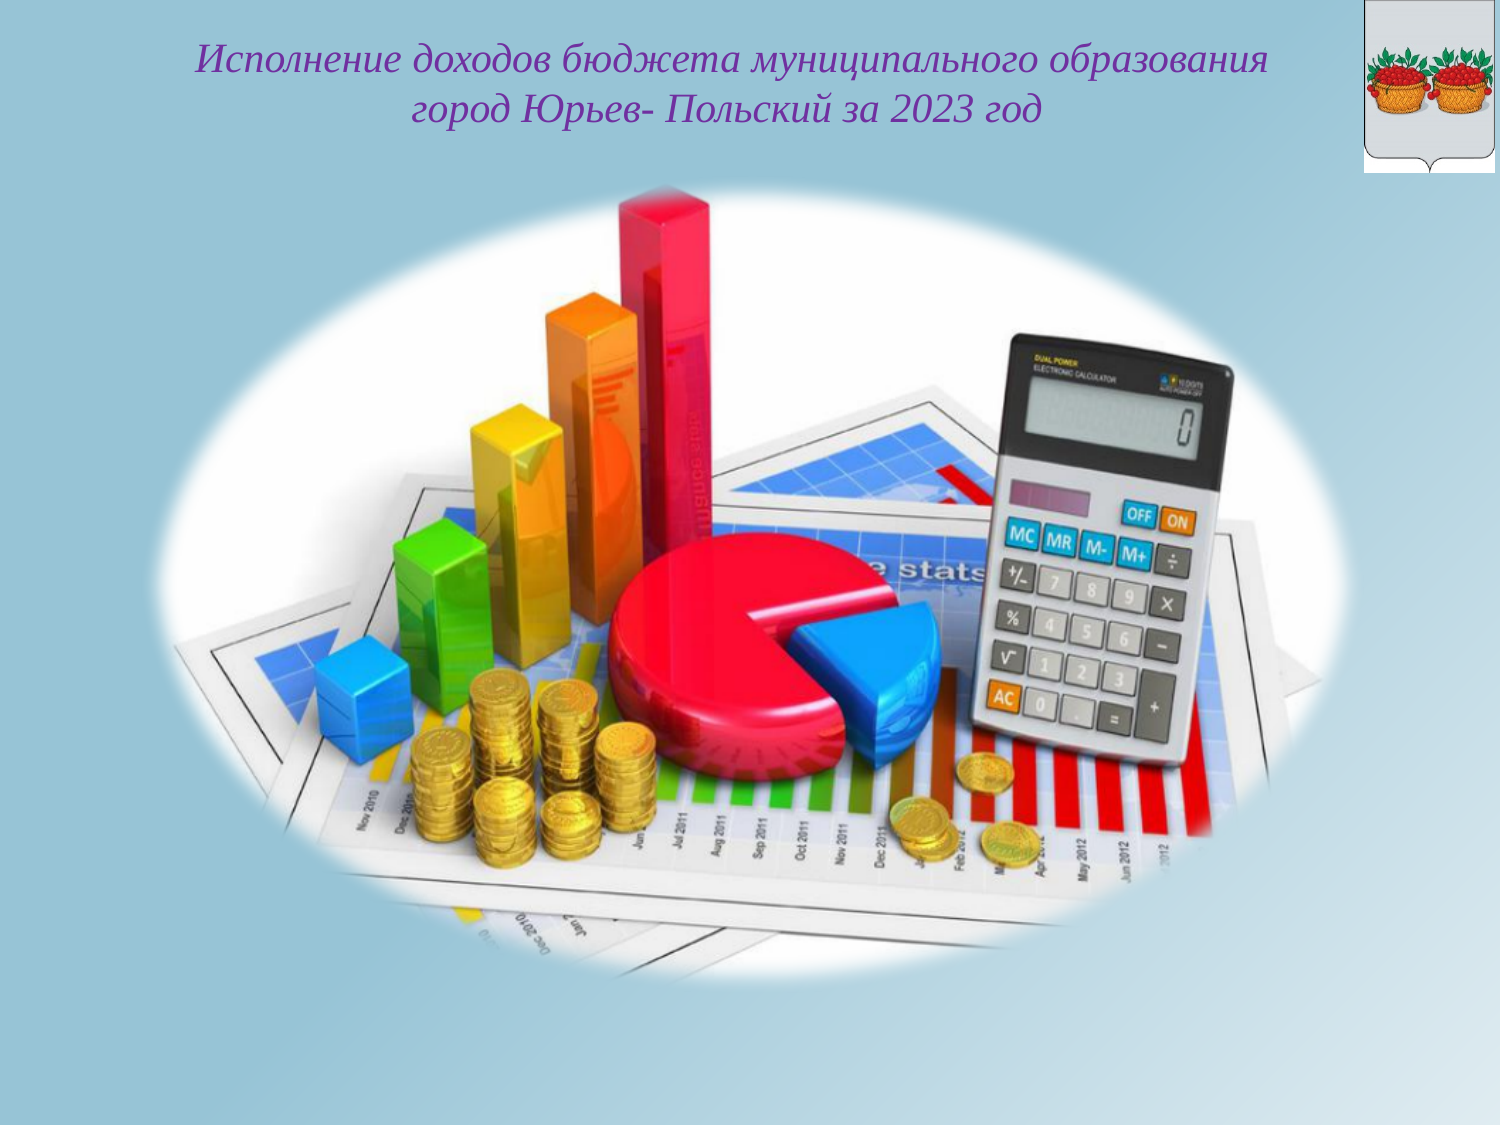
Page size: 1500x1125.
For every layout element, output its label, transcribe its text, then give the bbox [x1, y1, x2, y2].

text_box Исполнение доходов бюджета муниципального образования город Юрьев- Польский за 2023 год [152, 23, 1313, 139]
picture [1364, 0, 1495, 173]
picture [140, 175, 1365, 996]
